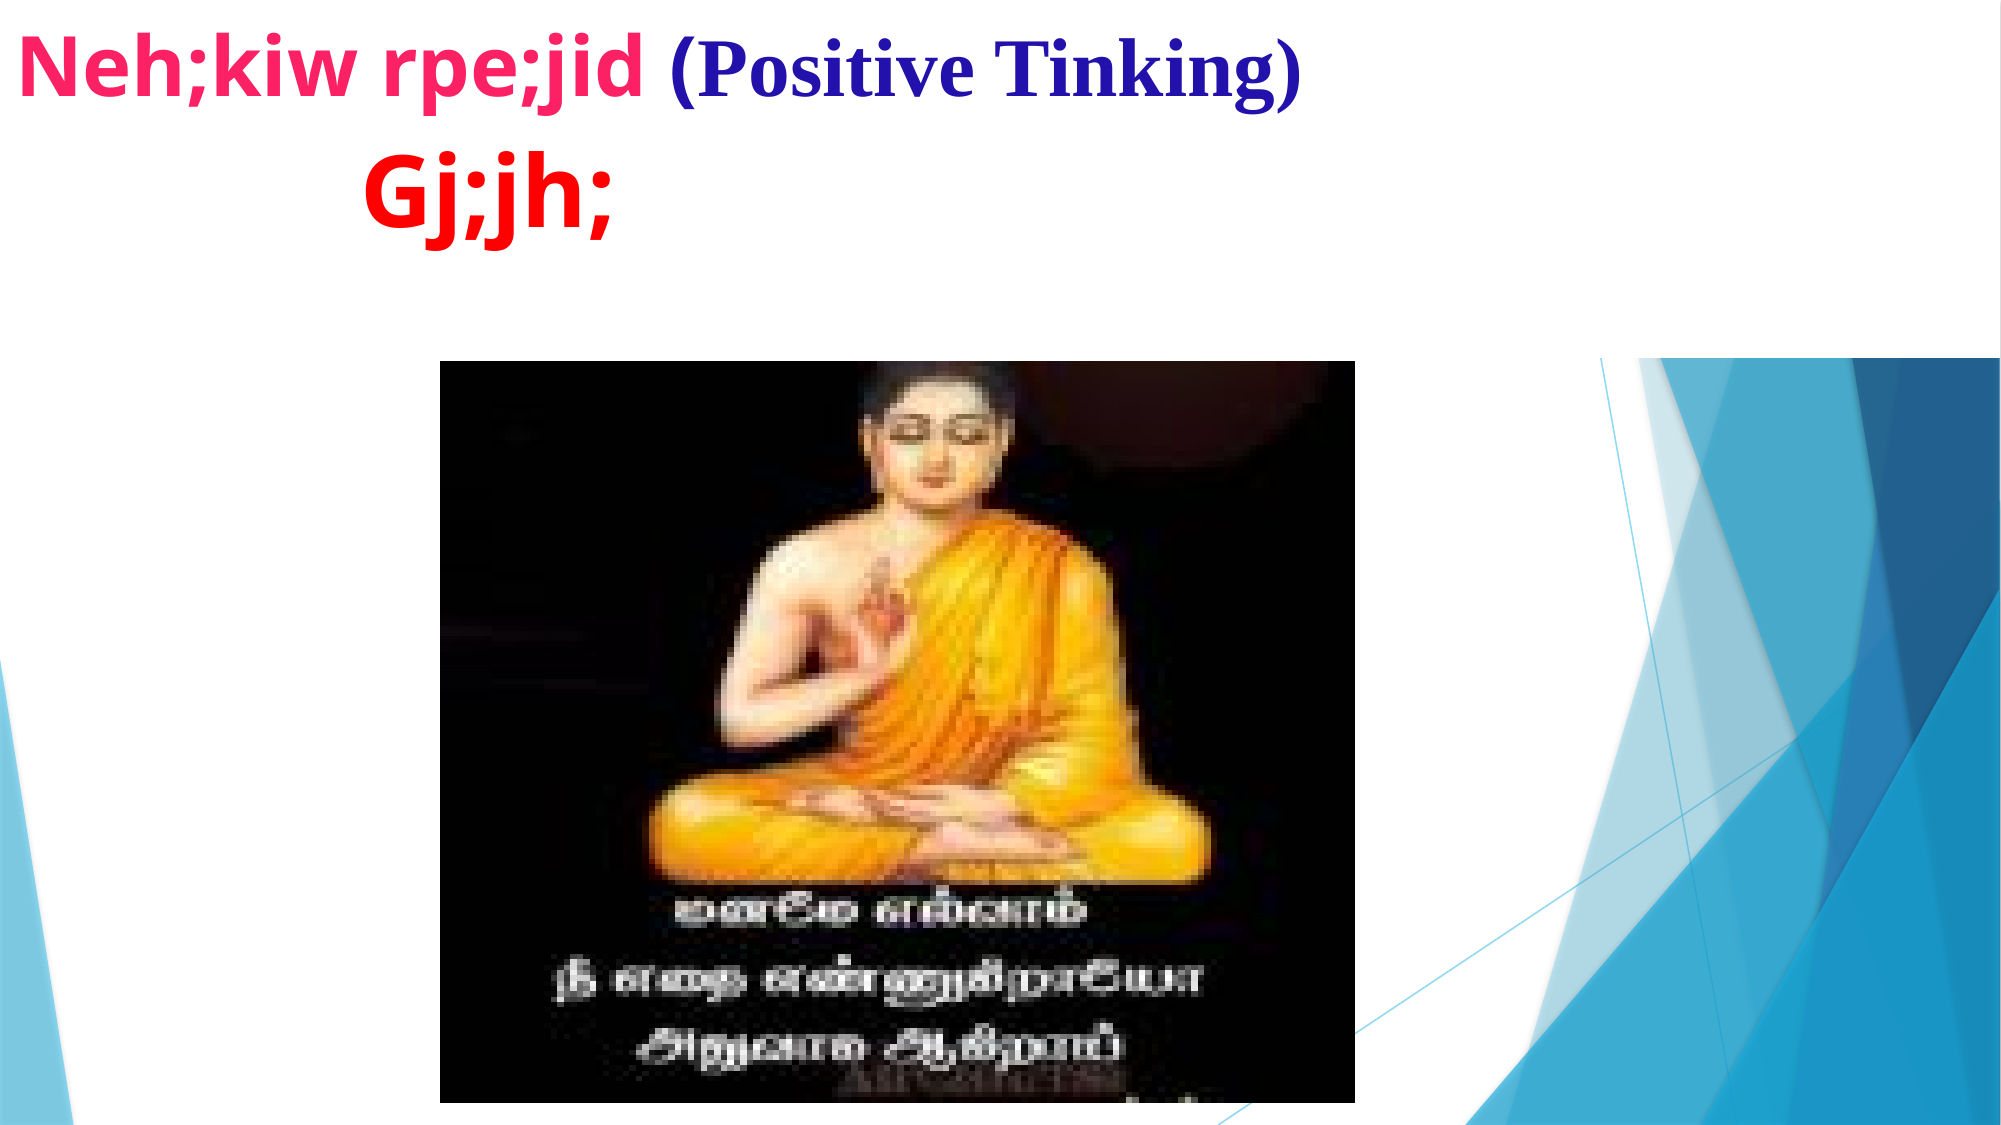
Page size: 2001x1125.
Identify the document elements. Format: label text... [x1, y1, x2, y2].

picture [439, 361, 1356, 1103]
table_header Neh;kiw rpe;jid (Positive Tinking) Gj;jh; [1, 1, 1999, 353]
